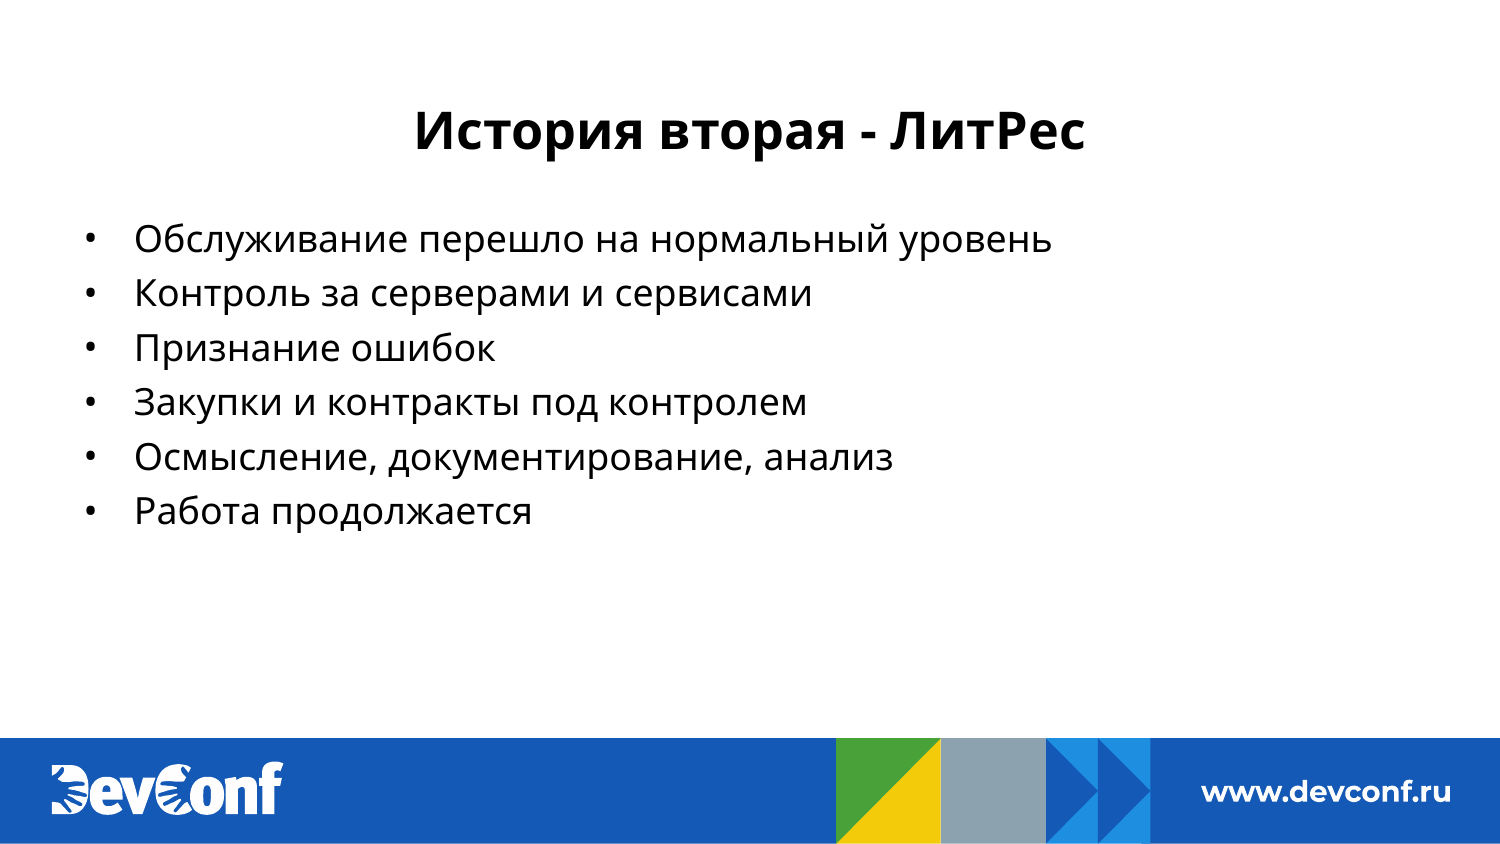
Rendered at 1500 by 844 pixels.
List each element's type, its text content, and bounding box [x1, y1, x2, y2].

list Обслуживание перешло на нормальный уровень Контроль за серверами и сервисами Признание ошибок Закупки и контракты под контролем Осмысление, документирование, анализ Работа продолжается [70, 207, 1430, 671]
title История вторая - ЛитРес [70, 58, 1430, 199]
